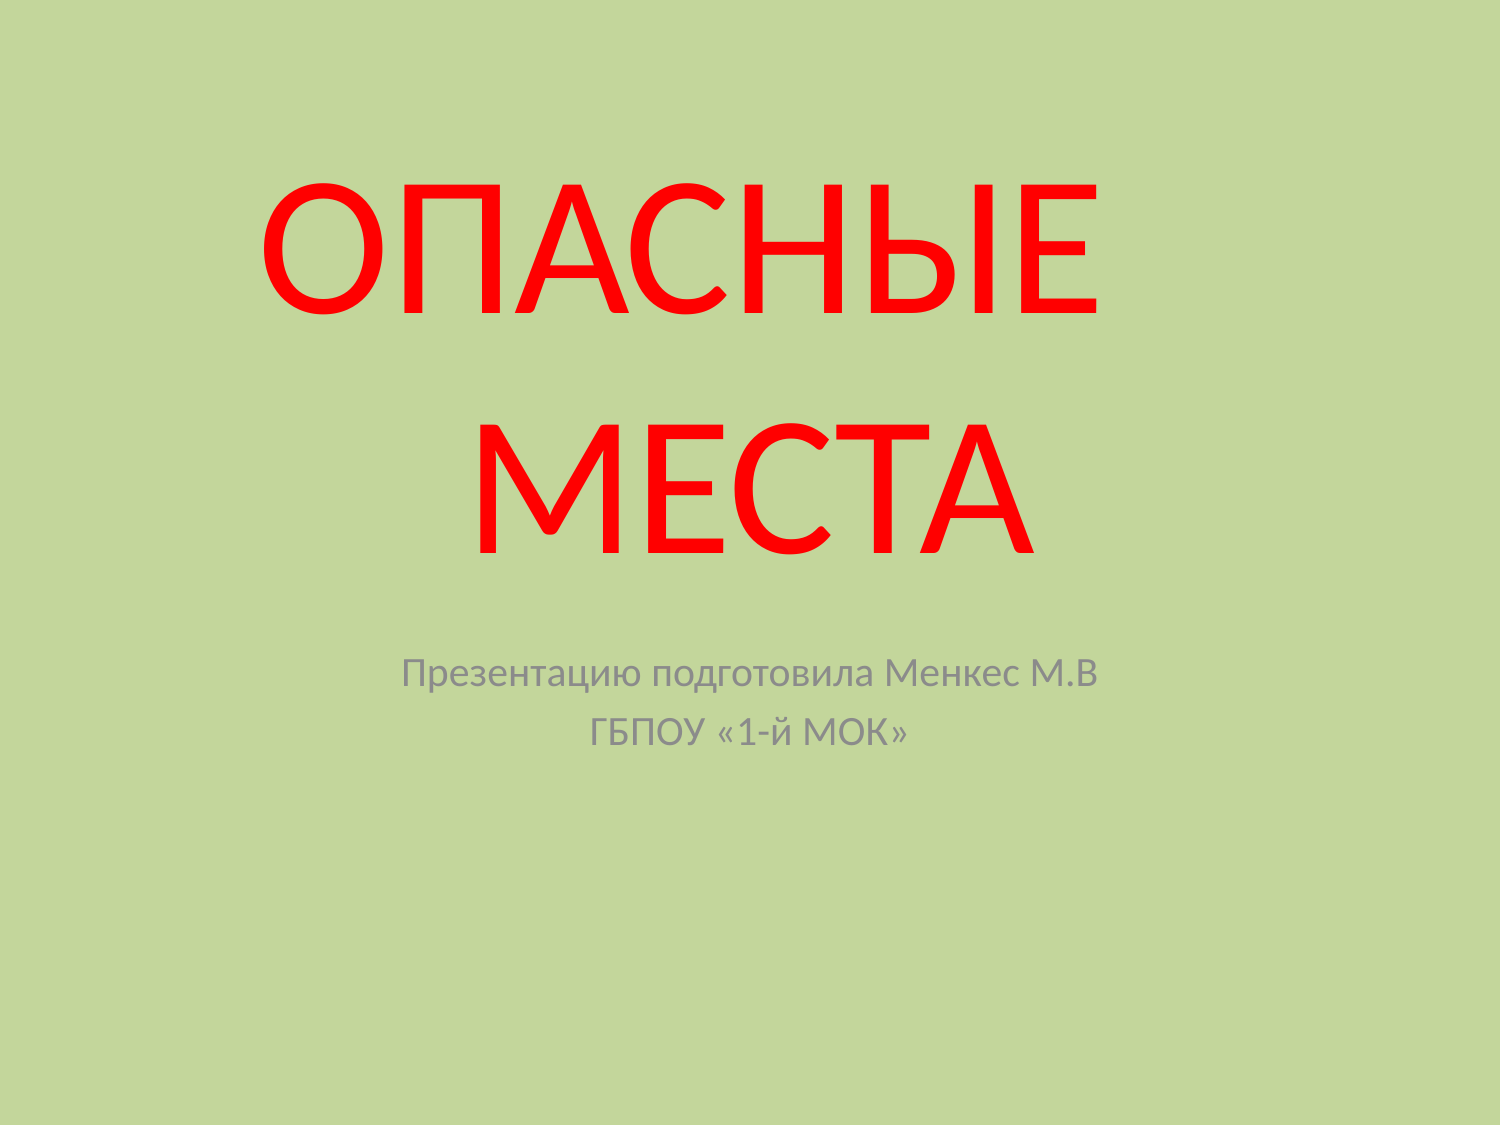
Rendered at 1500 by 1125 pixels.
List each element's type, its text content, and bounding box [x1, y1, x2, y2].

title ОПАСНЫЕ МЕСТА [112, 117, 1388, 591]
subtitle Презентацию подготовила Менкес М.В ГБПОУ «1-й МОК» [225, 637, 1275, 925]
